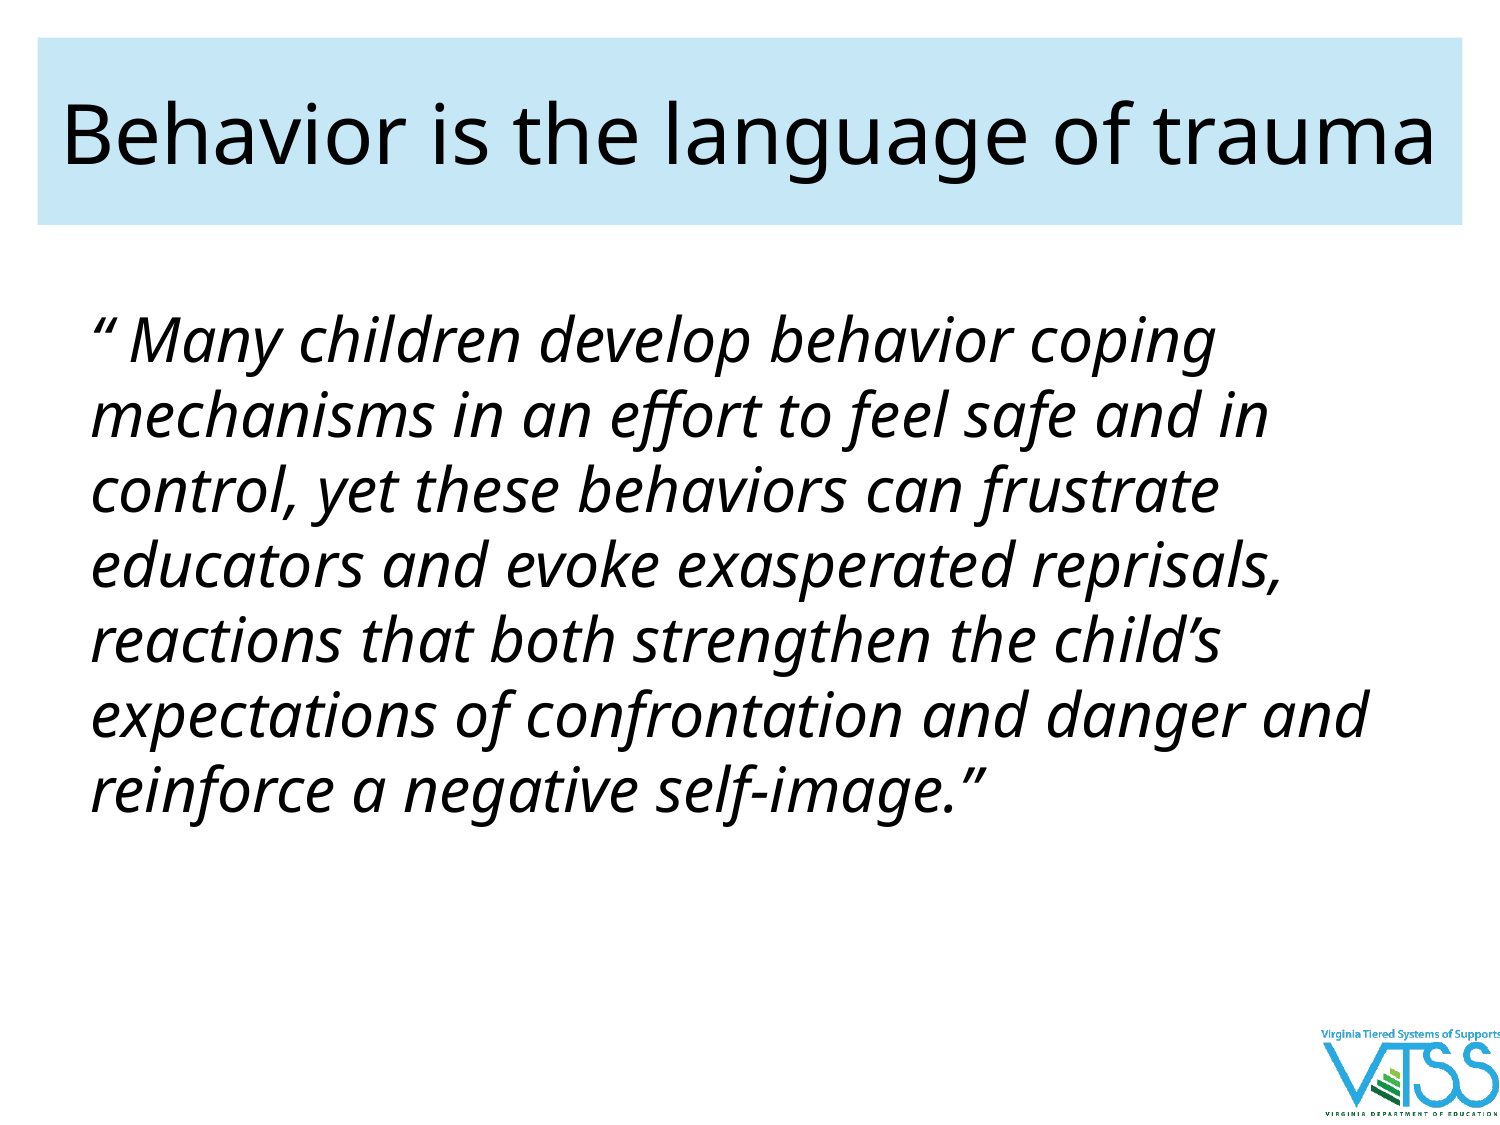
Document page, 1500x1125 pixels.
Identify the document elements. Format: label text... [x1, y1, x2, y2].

title Behavior is the language of trauma [37, 37, 1463, 225]
list “ Many children develop behavior coping mechanisms in an effort to feel safe and in control, yet these behaviors can frustrate educators and evoke exasperated reprisals, reactions that both strengthen the child’s expectations of confrontation and danger and reinforce a negative self-image.” [75, 224, 1425, 1058]
picture [1321, 1029, 1500, 1116]
